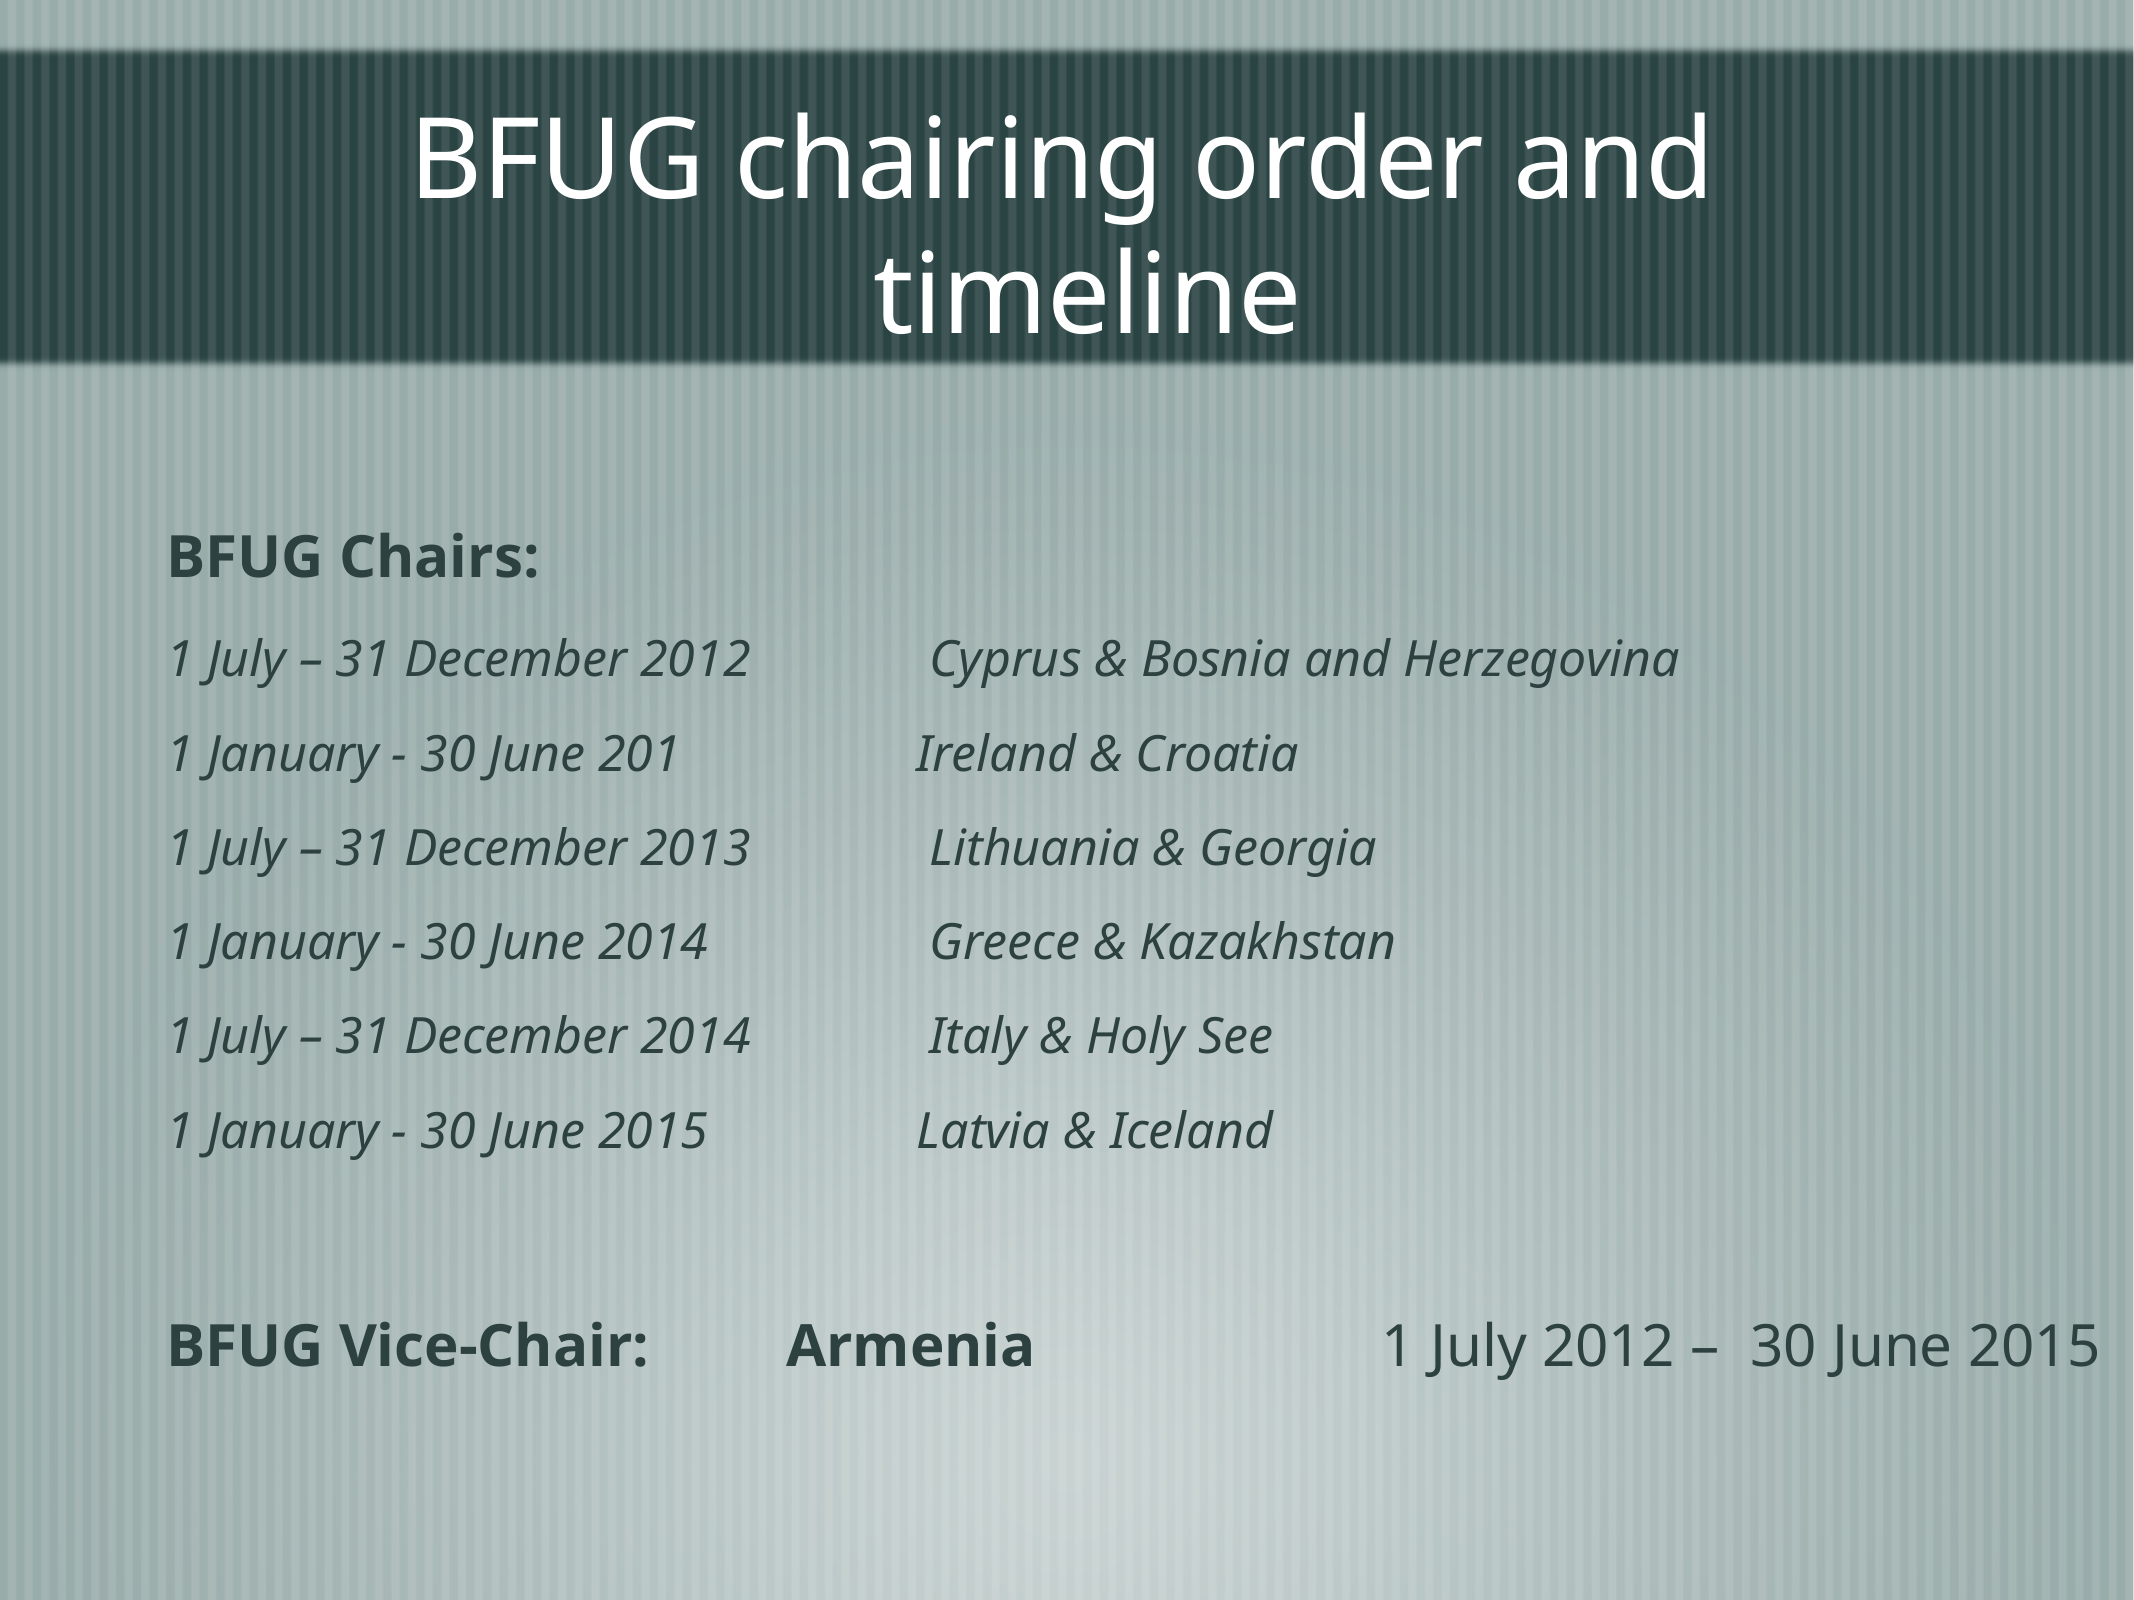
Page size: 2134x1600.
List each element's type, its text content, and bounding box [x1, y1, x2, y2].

title BFUG chairing order and timeline [204, 67, 1922, 327]
list BFUG Chairs: 1 July – 31 December 2012 Cyprus & Bosnia and Herzegovina 1 January - 30 June 201 Ireland & Croatia 1 July – 31 December 2013 Lithuania & Georgia 1 January - 30 June 2014 Greece & Kazakhstan 1 July – 31 December 2014 Italy & Holy See 1 January - 30 June 2015 Latvia & Iceland BFUG Vice-Chair: Armenia 1 July 2012 – 30 June 2015 [0, 327, 2132, 1600]
picture [0, 0, 2134, 1600]
